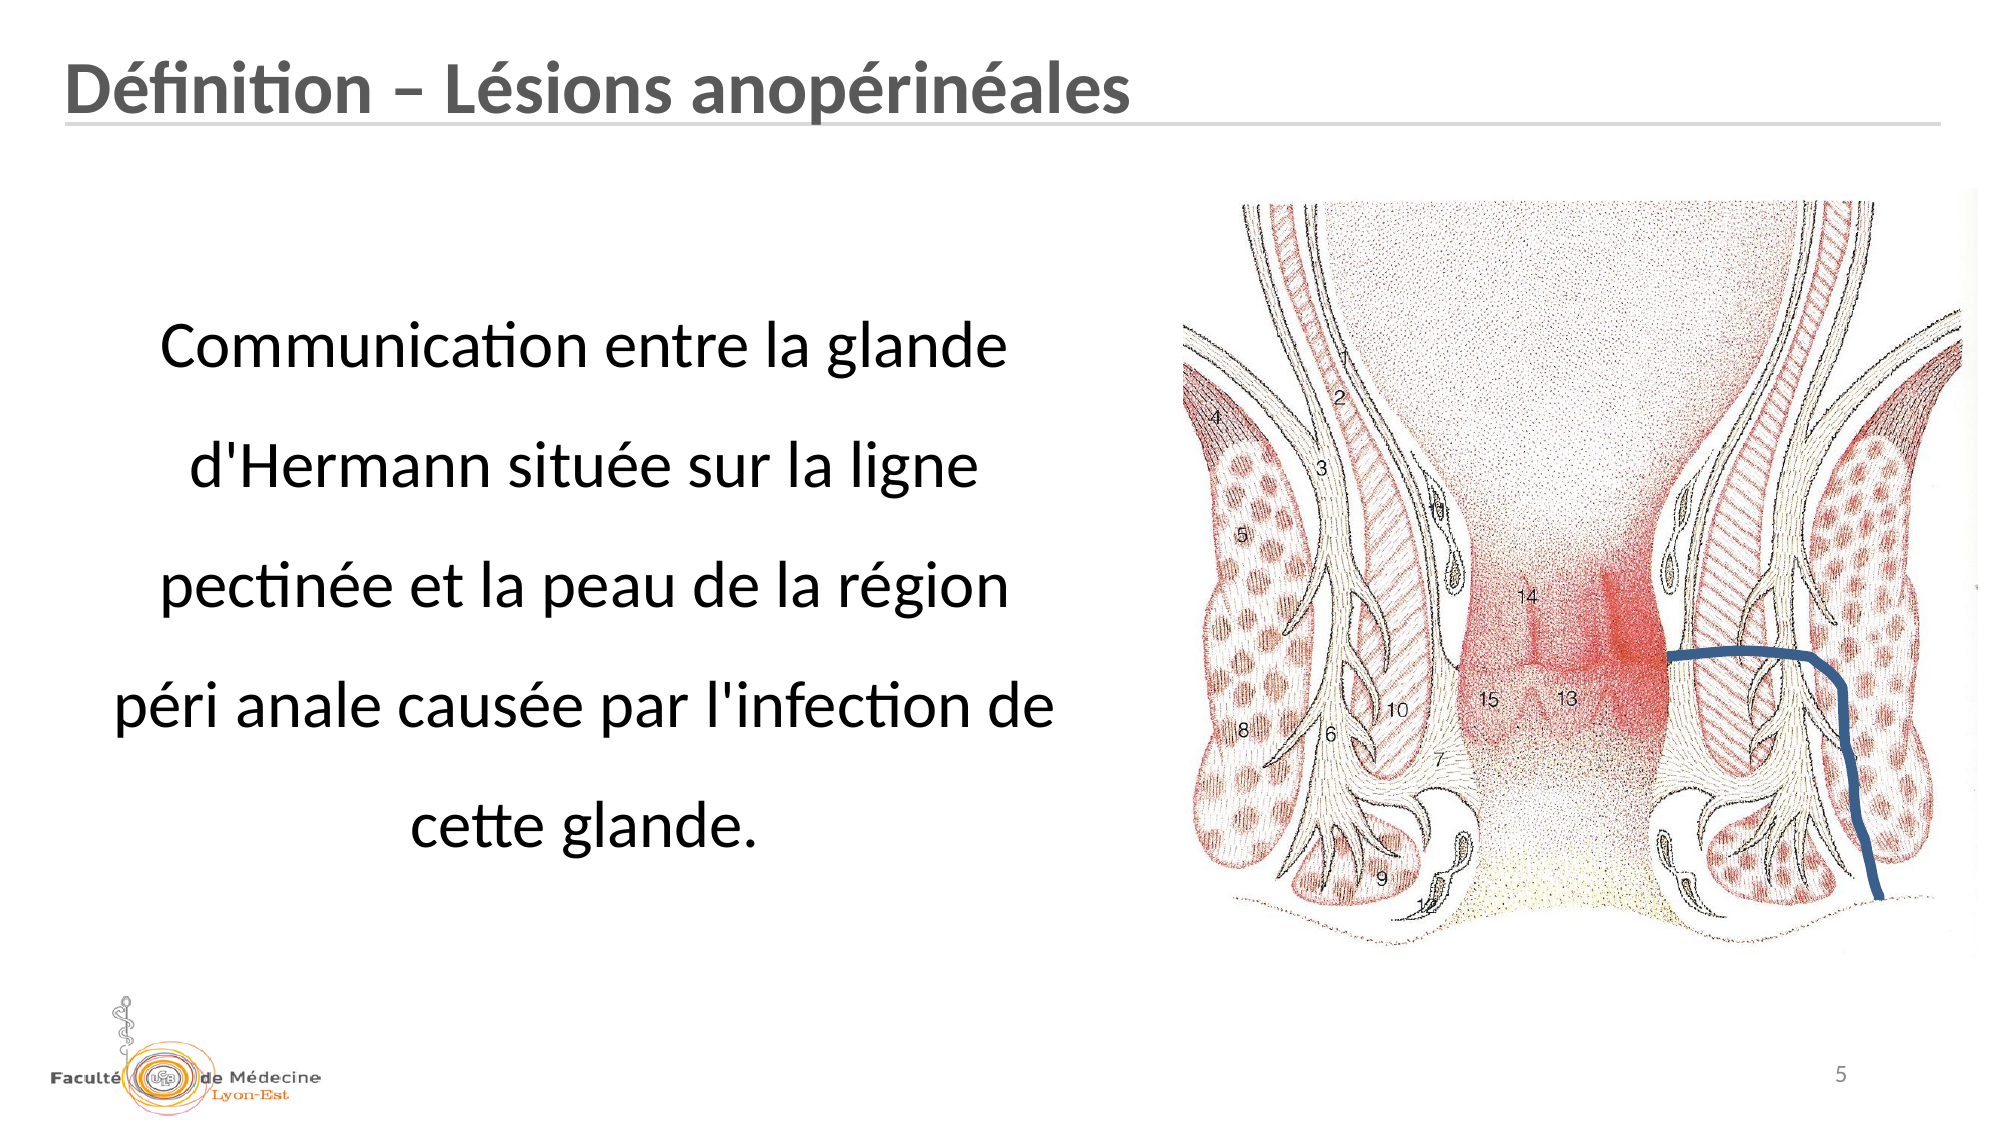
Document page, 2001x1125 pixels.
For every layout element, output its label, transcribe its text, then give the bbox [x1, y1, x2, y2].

text_box Définition – Lésions anopérinéales [49, 18, 1763, 149]
picture [1183, 188, 1978, 958]
picture [39, 987, 345, 1125]
slide_number 5 [1412, 1042, 1863, 1103]
list Communication entre la glande d'Hermann située sur la ligne pectinée et la peau de la région péri anale causée par l'infection de cette glande. [84, 253, 1086, 900]
